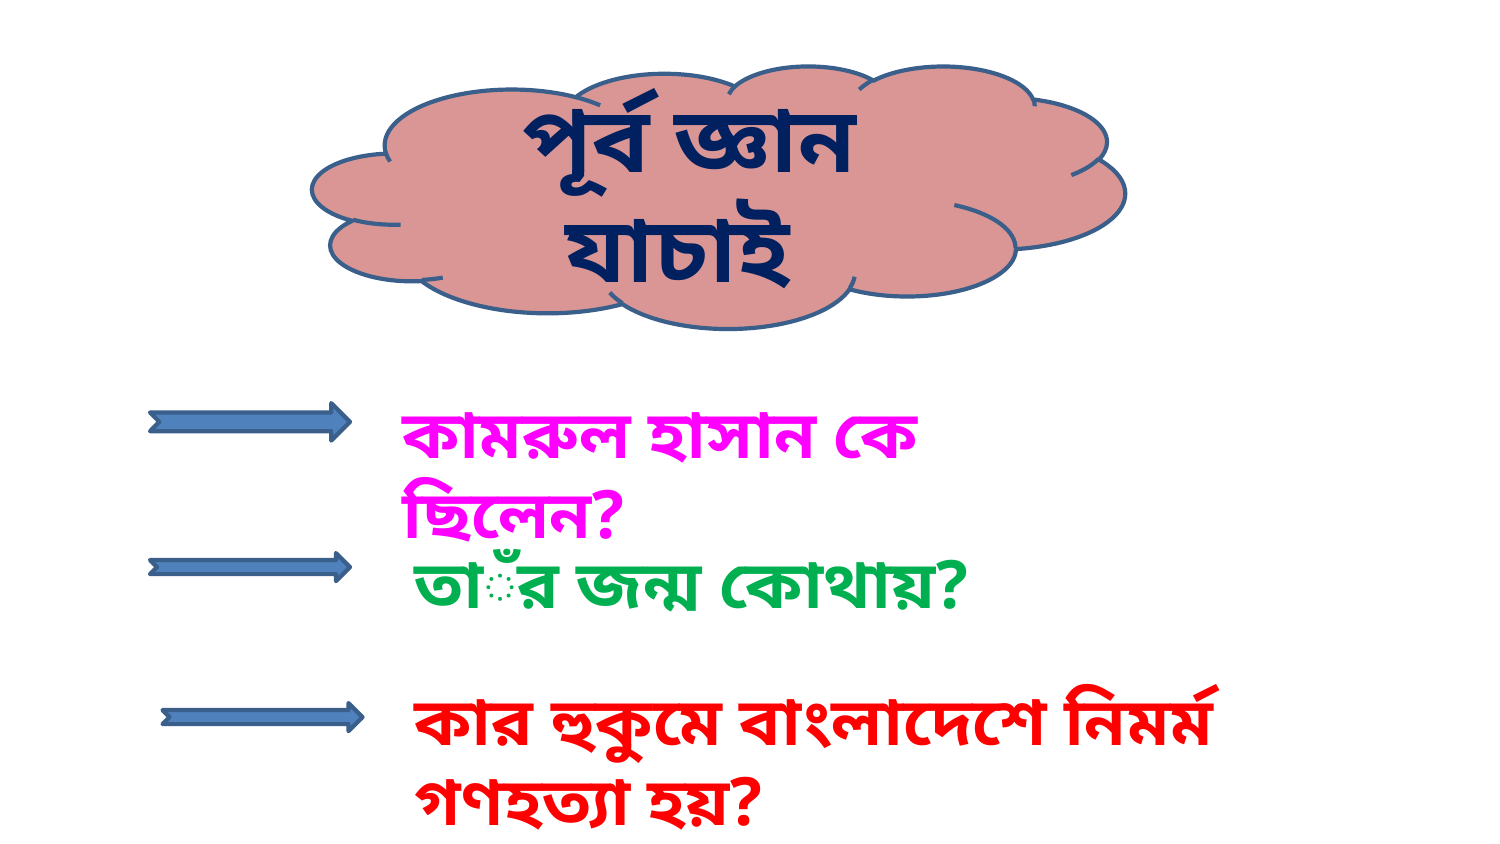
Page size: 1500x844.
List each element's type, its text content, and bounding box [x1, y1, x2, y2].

text_box [148, 401, 353, 443]
text_box তাঁর জন্ম কোথায়? [399, 534, 1125, 629]
text_box কার হুকুমে বাংলাদেশে নিমর্ম গণহত্যা হয়? [399, 671, 1450, 844]
text_box পূর্ব জ্ঞান যাচাই [309, 64, 1128, 332]
text_box কামরুল হাসান কে ছিলেন? [387, 384, 1075, 559]
text_box [148, 551, 353, 584]
text_box [160, 701, 365, 734]
